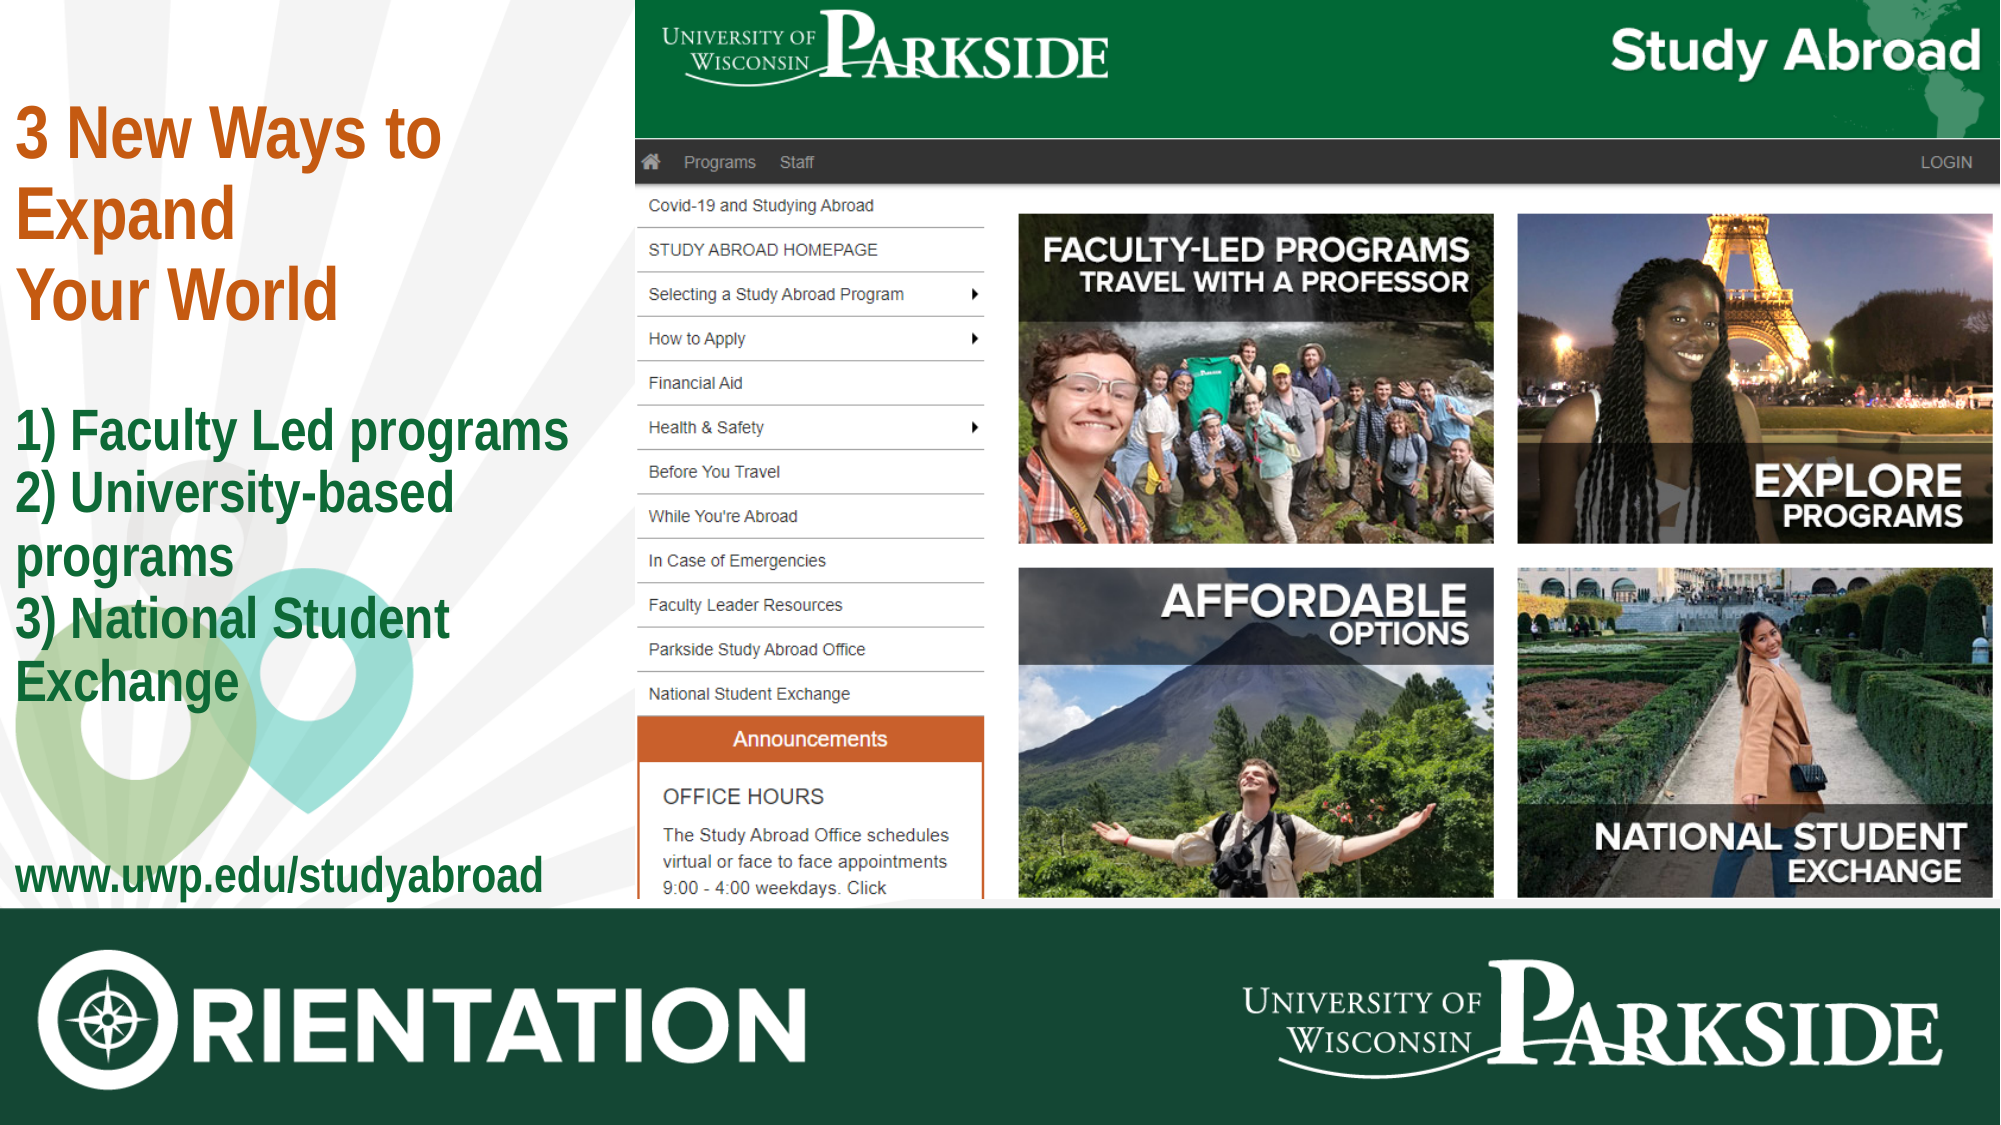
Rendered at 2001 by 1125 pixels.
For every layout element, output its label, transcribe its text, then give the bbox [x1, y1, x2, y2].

title 3 New Ways to Expand Your World 1) Faculty Led programs 2) University-based programs 3) National Student Exchange www.uwp.edu/studyabroad [0, 0, 636, 917]
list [635, 0, 2000, 899]
picture [0, 899, 2000, 1125]
